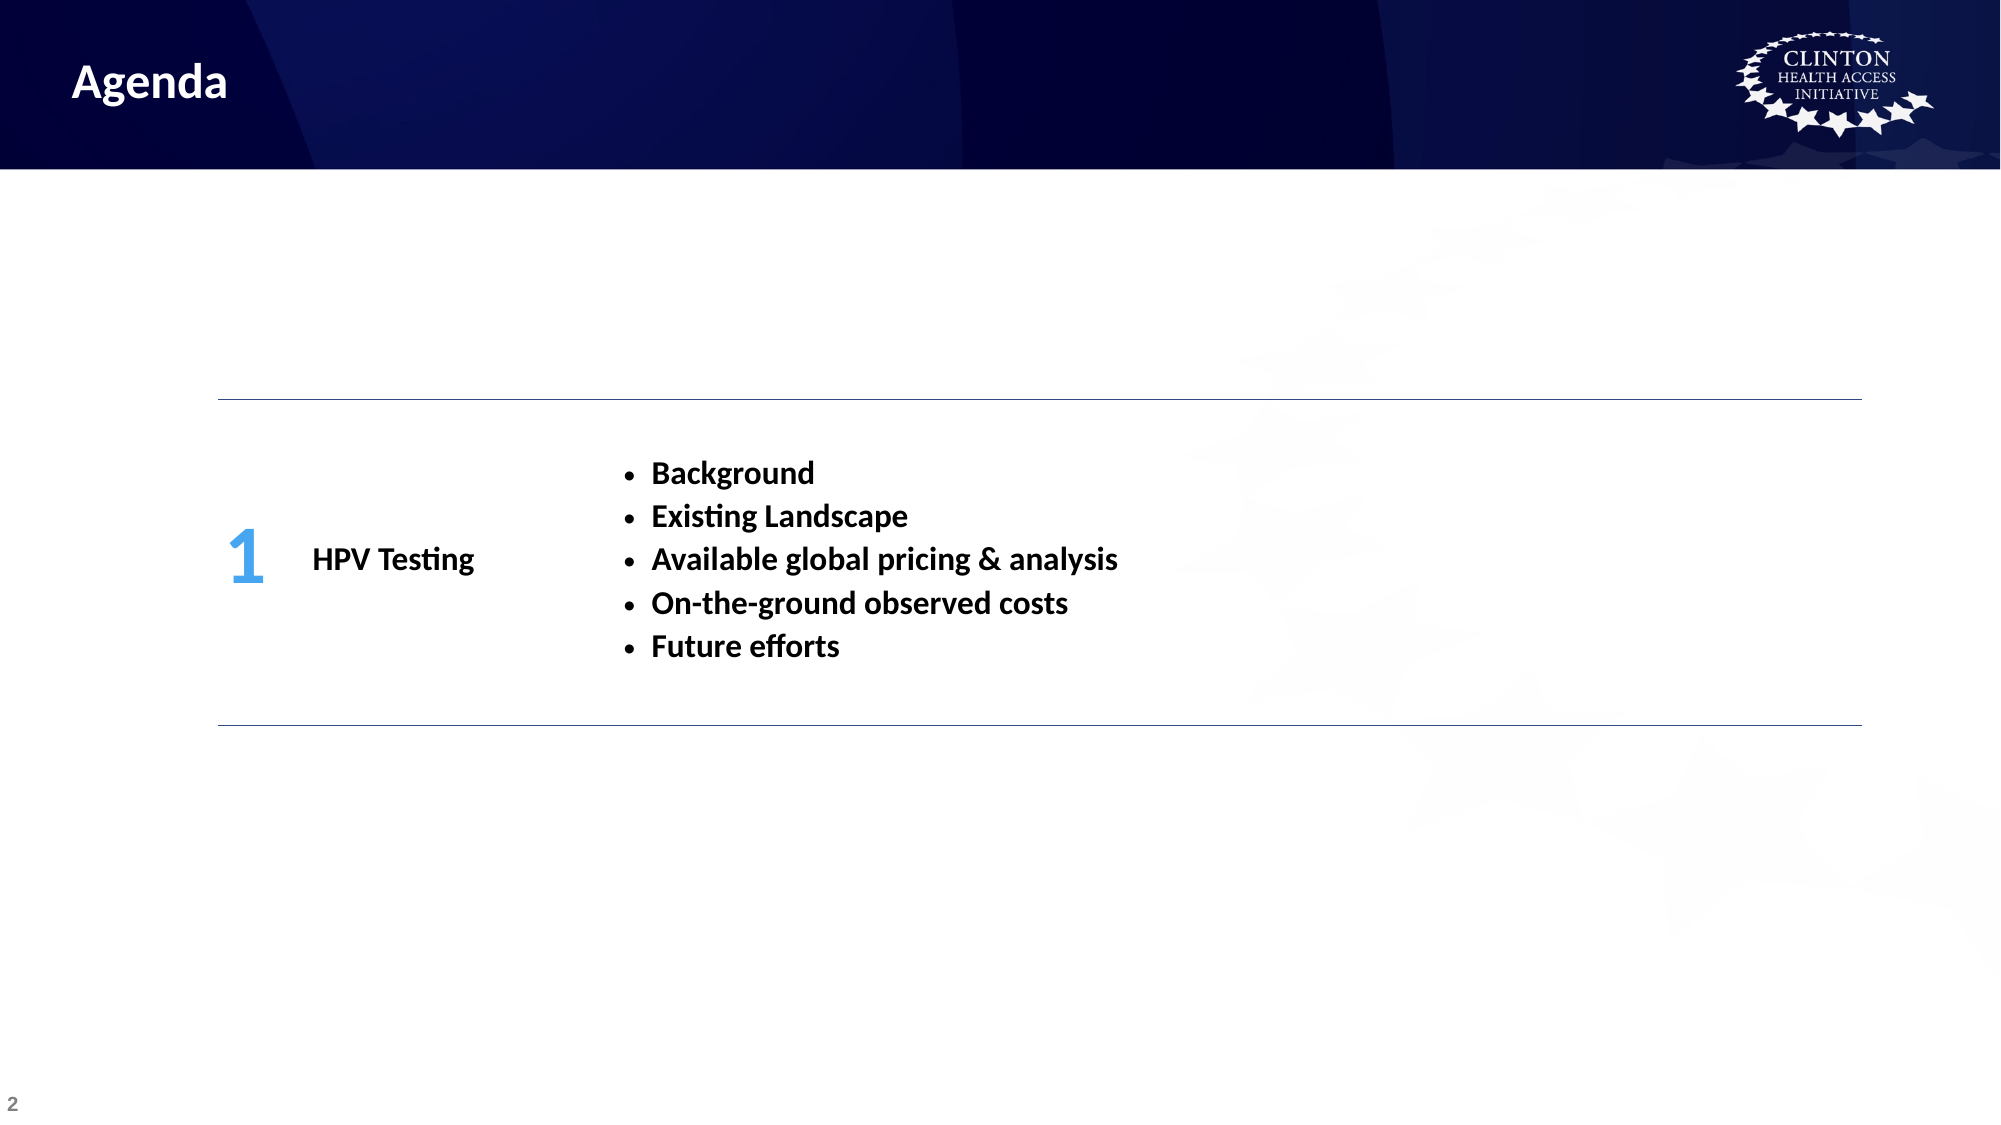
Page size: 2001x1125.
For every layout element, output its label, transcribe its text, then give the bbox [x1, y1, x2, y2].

table_header HPV Testing [306, 400, 618, 725]
table_header 1 [218, 400, 306, 725]
table_header Background Existing Landscape Available global pricing & analysis On-the-ground observed costs Future efforts [618, 400, 1862, 725]
picture [0, 0, 2001, 1125]
title Agenda [56, 55, 1400, 109]
slide_number 2 [7, 1089, 68, 1120]
